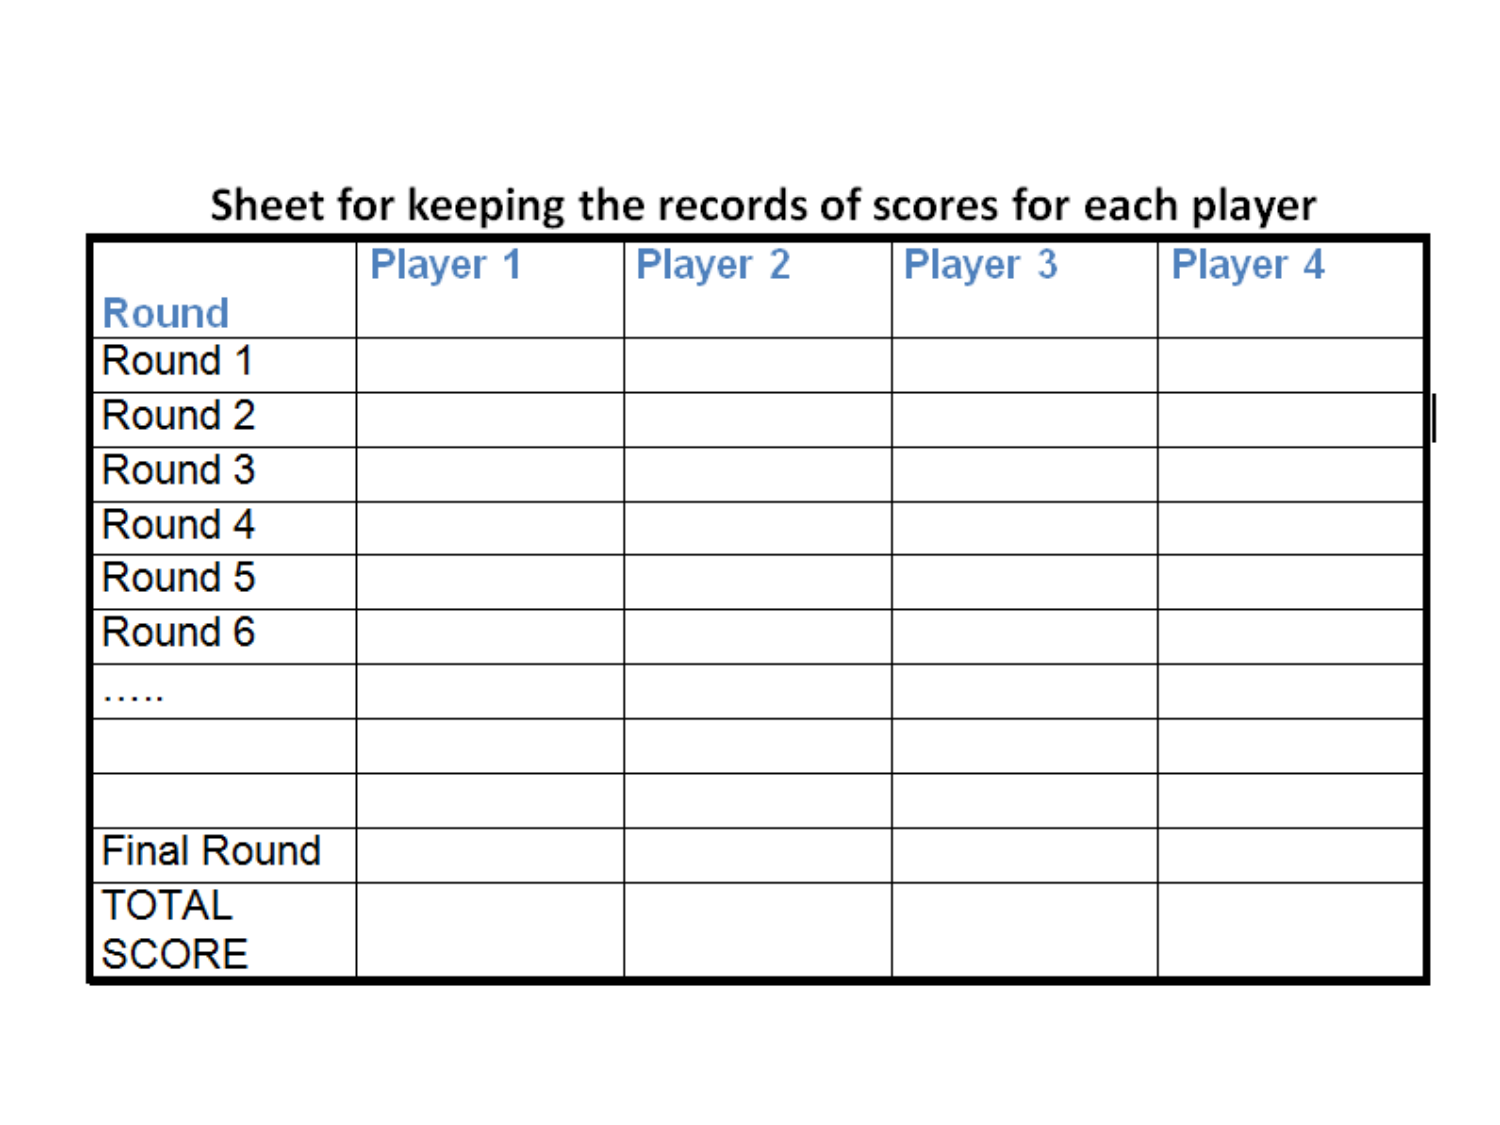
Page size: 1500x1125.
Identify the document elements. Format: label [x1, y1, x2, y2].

picture [52, 125, 1464, 1024]
